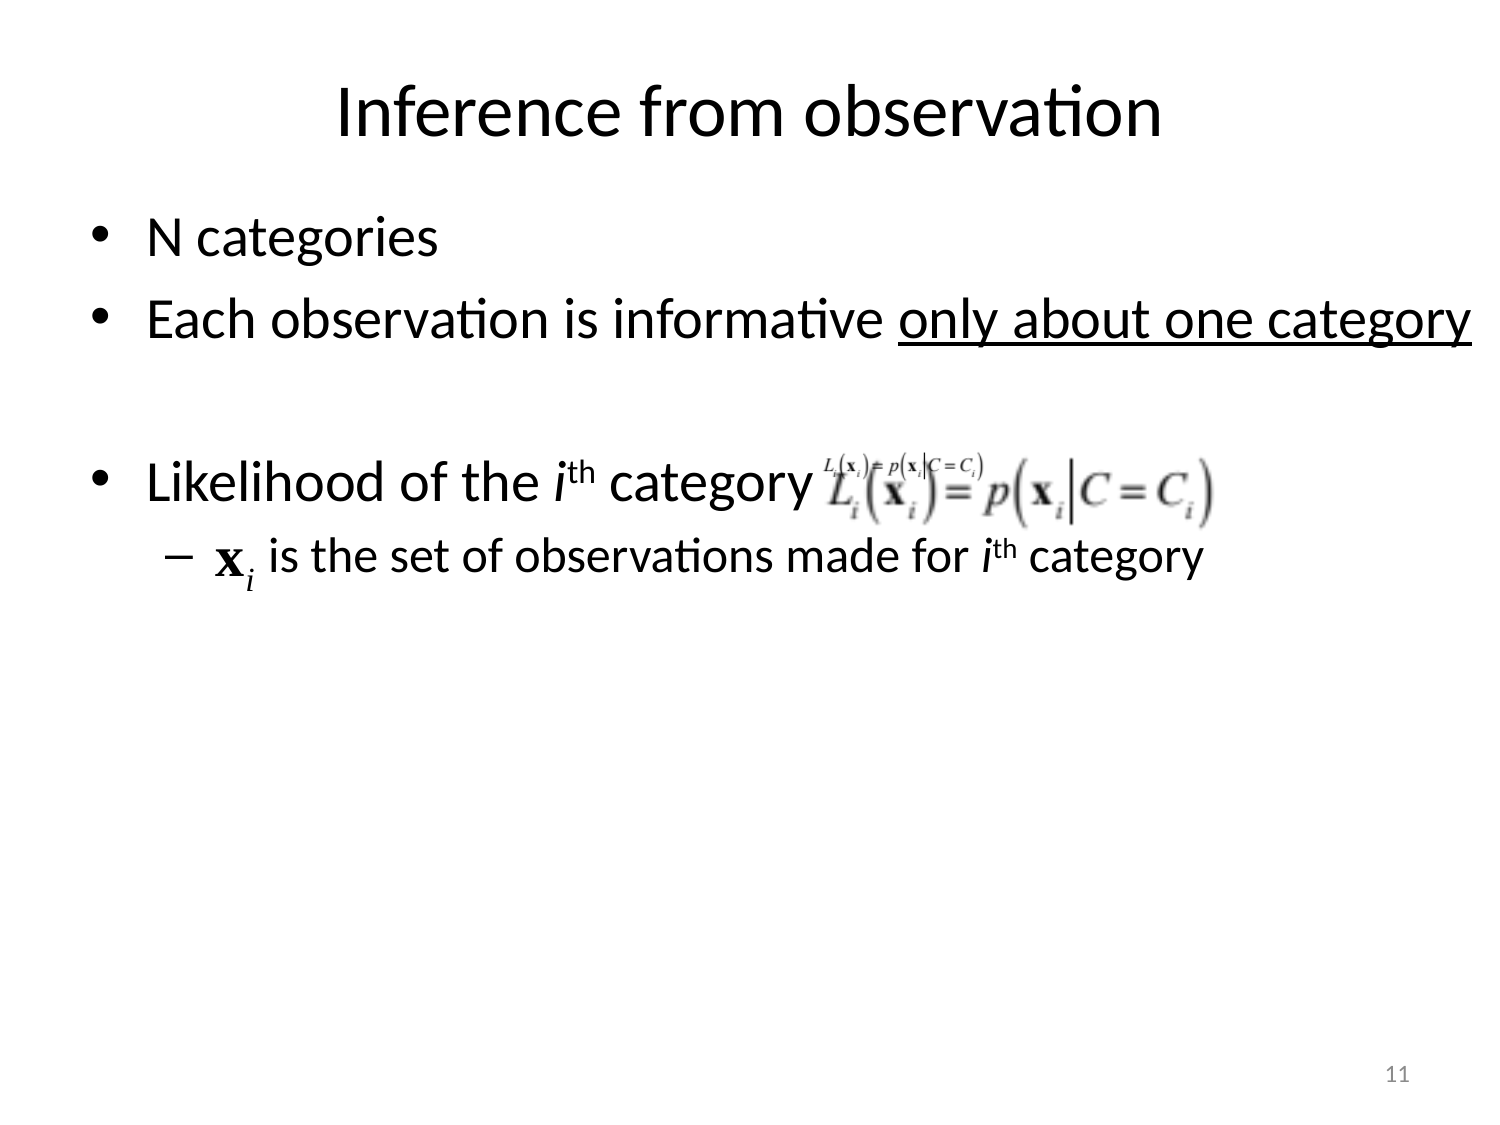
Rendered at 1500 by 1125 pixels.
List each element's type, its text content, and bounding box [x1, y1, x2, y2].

slide_number 11 [1074, 1042, 1425, 1103]
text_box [820, 447, 1217, 533]
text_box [205, 517, 265, 606]
title Inference from observation [75, 45, 1425, 169]
list N categories Each observation is informative only about one category Likelihood of the ith category is the set of observations made for ith category [75, 190, 1500, 1067]
